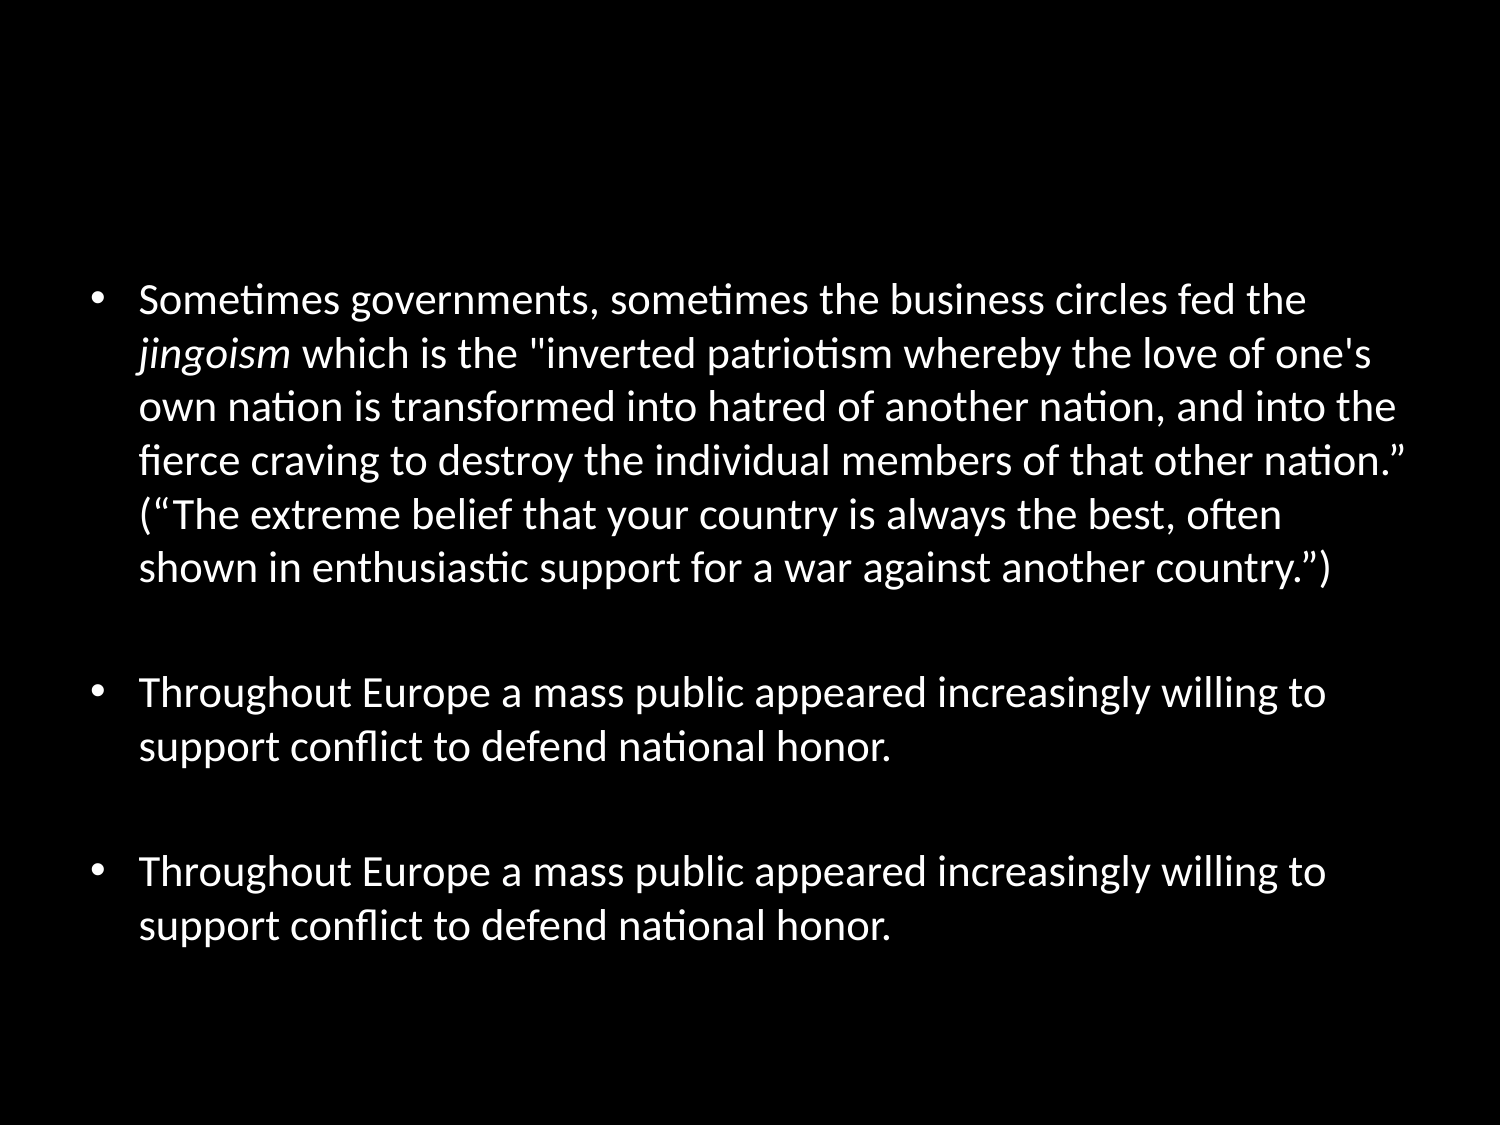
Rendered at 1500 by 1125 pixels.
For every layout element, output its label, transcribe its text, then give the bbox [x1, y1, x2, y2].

list Sometimes governments, sometimes the business circles fed the jingoism which is the "inverted patriotism whereby the love of one's own nation is transformed into hatred of another nation, and into the fierce craving to destroy the individual members of that other nation.” (“The extreme belief that your country is always the best, often shown in enthusiastic support for a war against another country.”) Throughout Europe a mass public appeared increasingly willing to support conflict to defend national honor. Throughout Europe a mass public appeared increasingly willing to support conflict to defend national honor. [75, 262, 1425, 1005]
